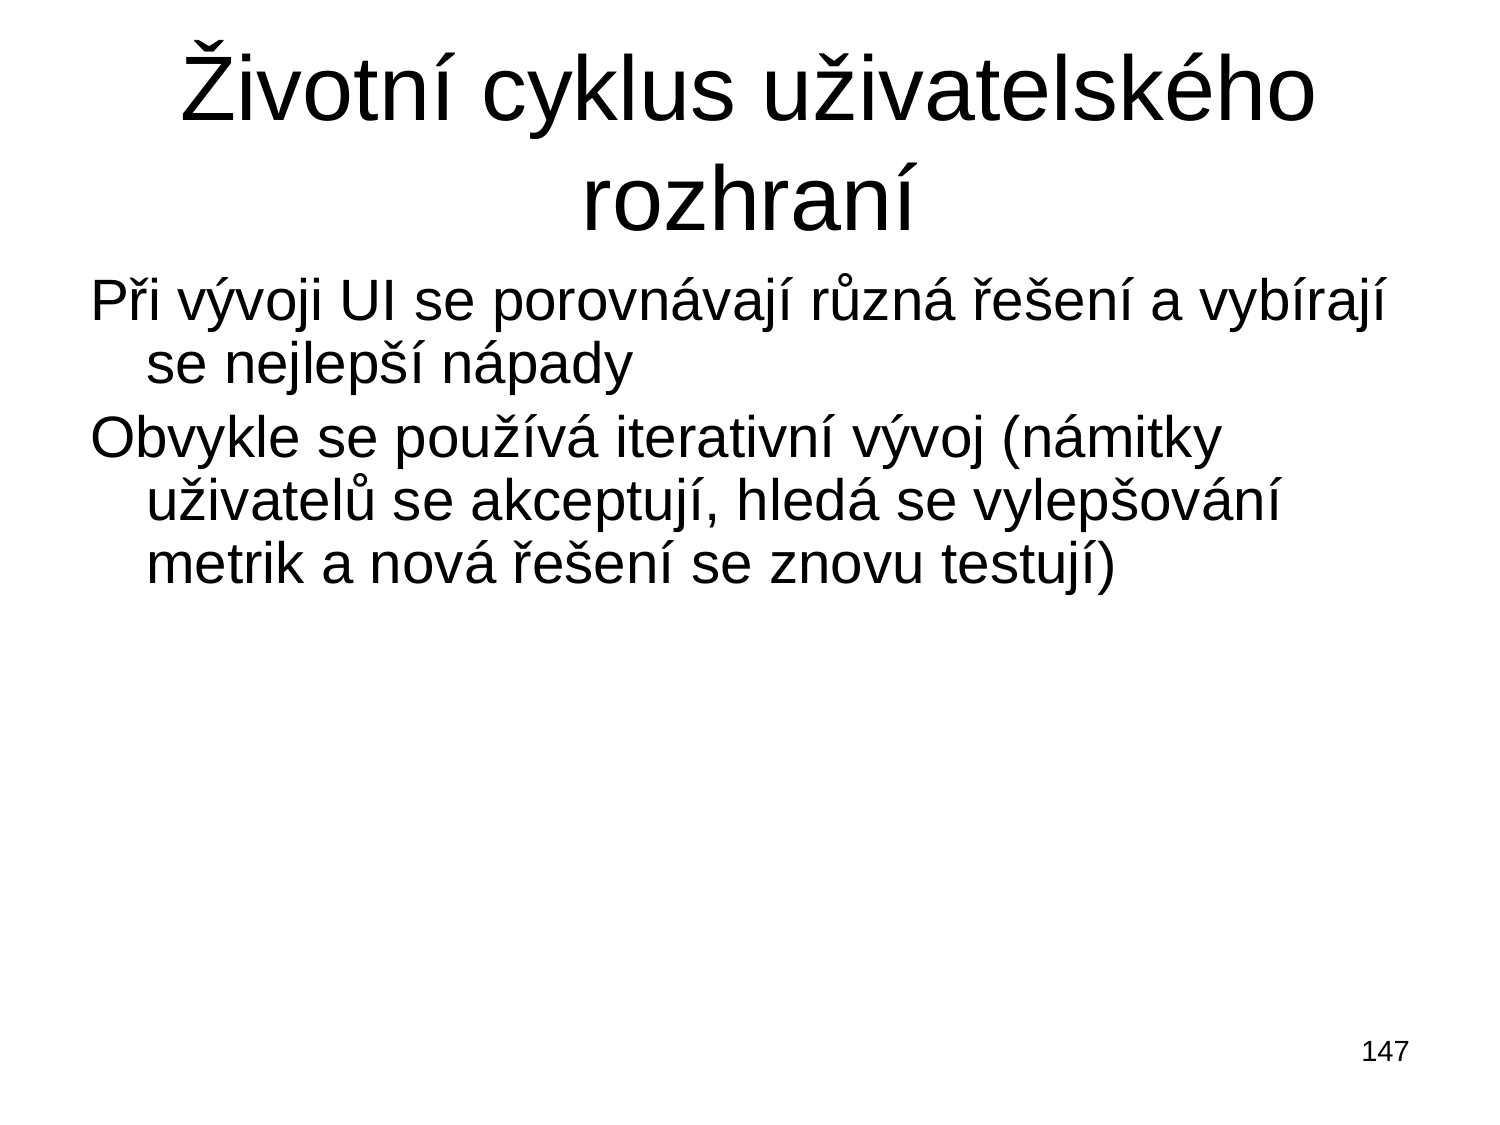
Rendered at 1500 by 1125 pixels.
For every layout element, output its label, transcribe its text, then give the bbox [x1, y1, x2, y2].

slide_number 147 [1074, 1024, 1426, 1103]
list Při vývoji UI se porovnávají různá řešení a vybírají se nejlepší nápady Obvykle se používá iterativní vývoj (námitky uživatelů se akceptují, hledá se vylepšování metrik a nová řešení se znovu testují) [74, 262, 1426, 1006]
title Životní cyklus uživatelského rozhraní [74, 44, 1426, 233]
